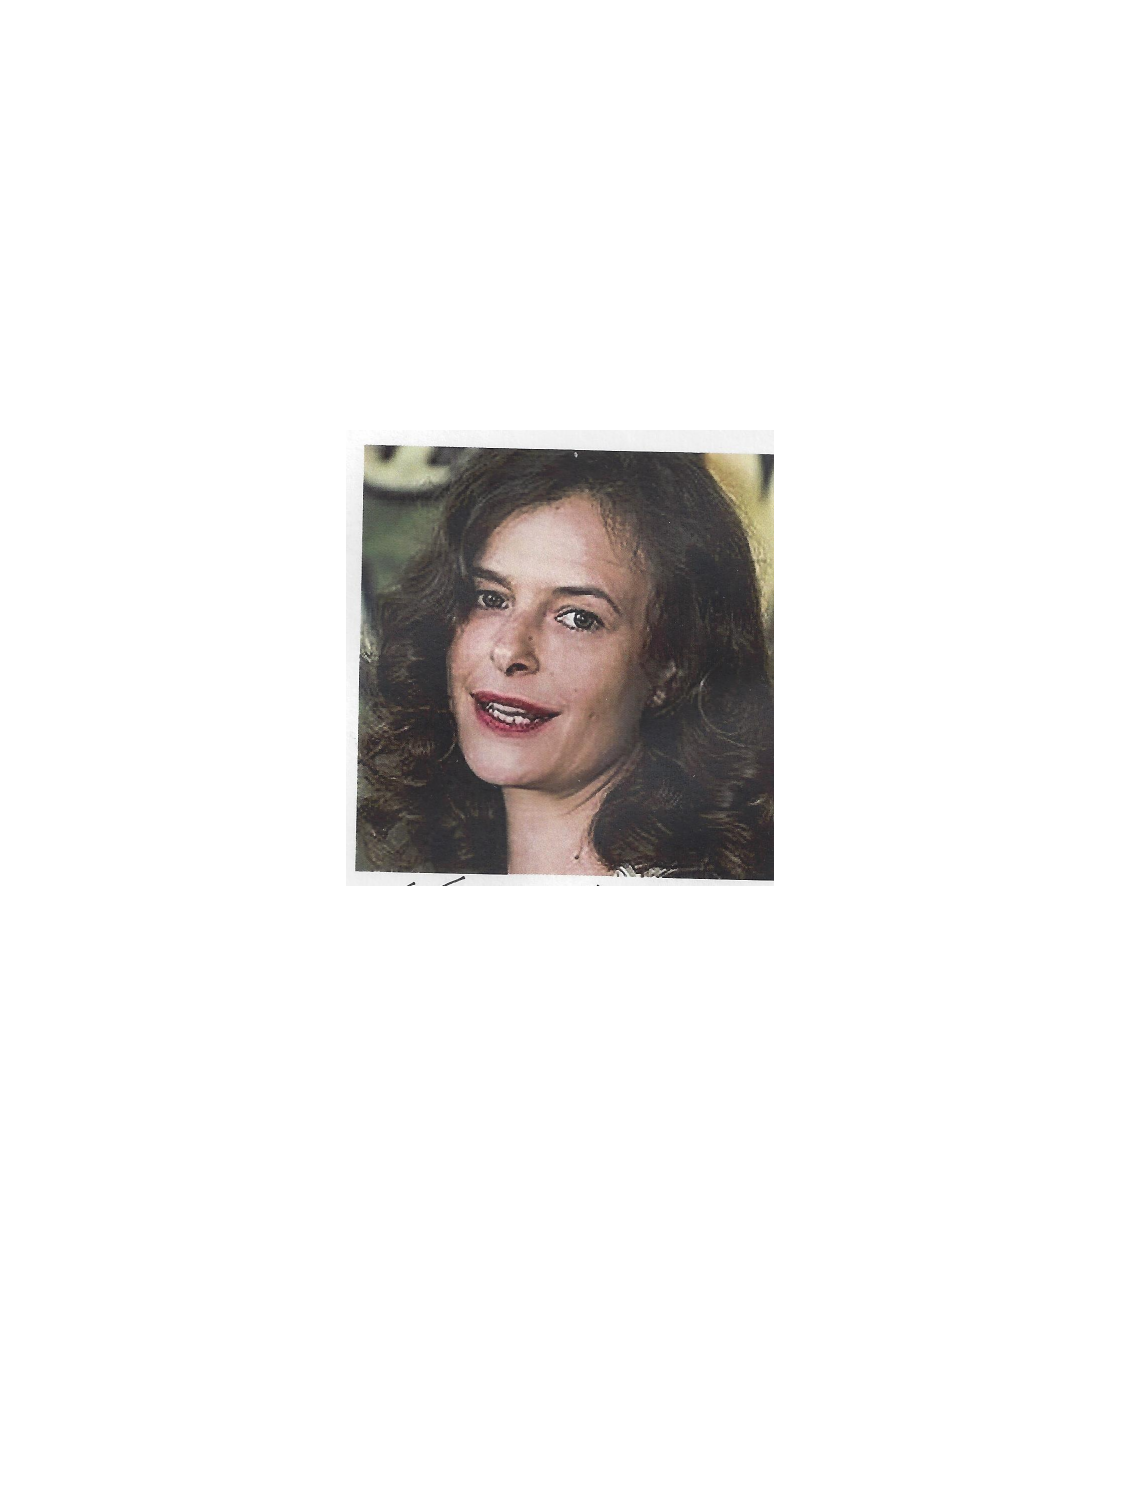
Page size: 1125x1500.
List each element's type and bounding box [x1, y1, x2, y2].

picture [346, 430, 775, 886]
